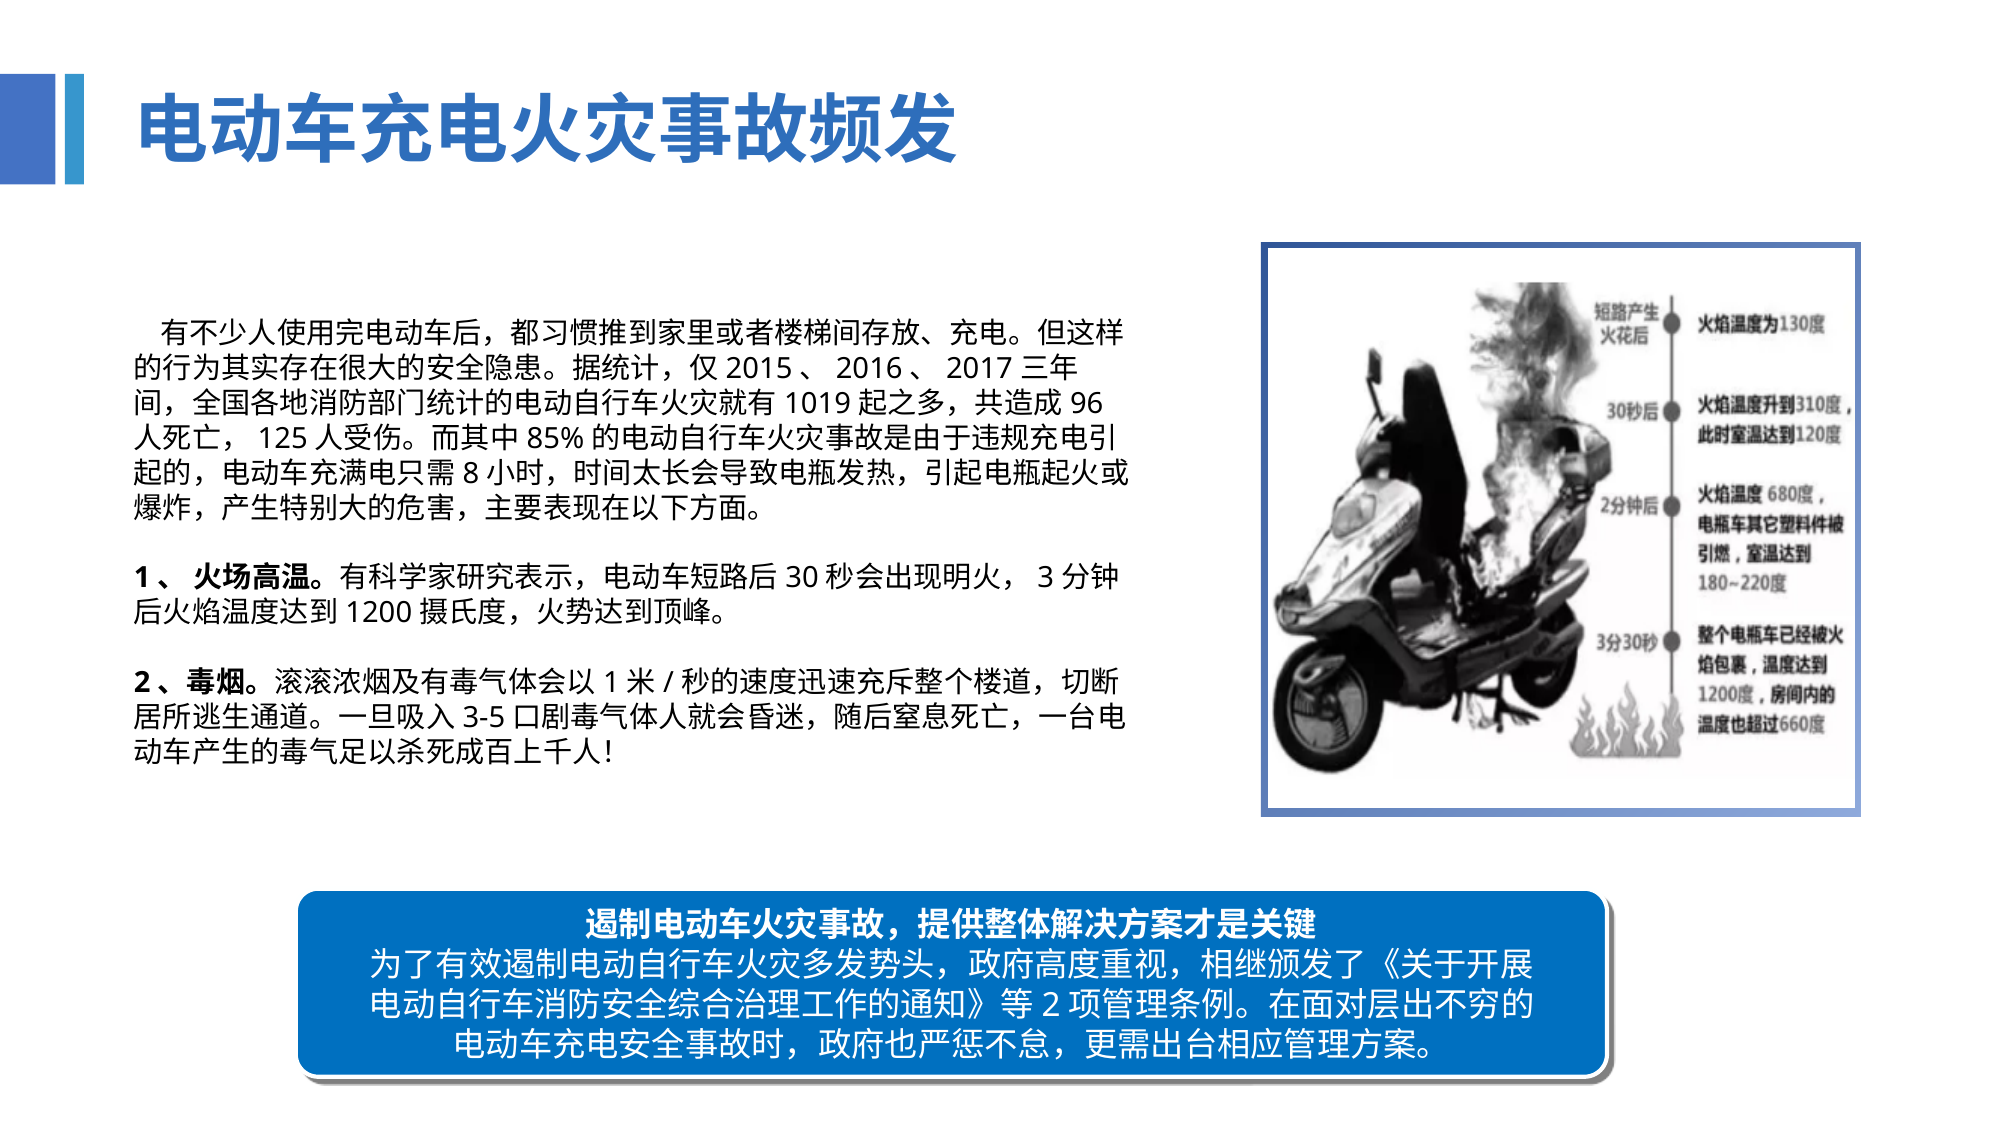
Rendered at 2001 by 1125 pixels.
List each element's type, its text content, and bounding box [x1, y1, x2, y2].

text_box 有不少人使用完电动车后，都习惯推到家里或者楼梯间存放、充电。但这样的行为其实存在很大的安全隐患。据统计，仅2015、2016、2017三年间，全国各地消防部门统计的电动自行车火灾就有1019起之多，共造成96人死亡，125人受伤。而其中85%的电动自行车火灾事故是由于违规充电引起的，电动车充满电只需8小时，时间太长会导致电瓶发热，引起电瓶起火或爆炸，产生特别大的危害，主要表现在以下方面。 1、 火场高温。有科学家研究表示，电动车短路后30秒会出现明火，3分钟后火焰温度达到1200摄氏度，火势达到顶峰。 2、毒烟。滚滚浓烟及有毒气体会以1米/秒的速度迅速充斥整个楼道，切断居所逃生通道。一旦吸入3-5口剧毒气体人就会昏迷，随后窒息死亡，一台电动车产生的毒气足以杀死成百上千人！ [118, 307, 1148, 775]
text_box 遏制电动车火灾事故，提供整体解决方案才是关键 为了有效遏制电动自行车火灾多发势头，政府高度重视，相继颁发了《关于开展 电动自行车消防安全综合治理工作的通知》等2项管理条例。在面对层出不穷的 电动车充电安全事故时，政府也严惩不怠，更需出台相应管理方案。 [295, 888, 1608, 1077]
text_box [0, 73, 56, 186]
text_box 电动车充电火灾事故频发 [118, 74, 1099, 179]
text_box [1260, 241, 1862, 818]
text_box [64, 73, 85, 186]
picture [1268, 248, 1855, 808]
